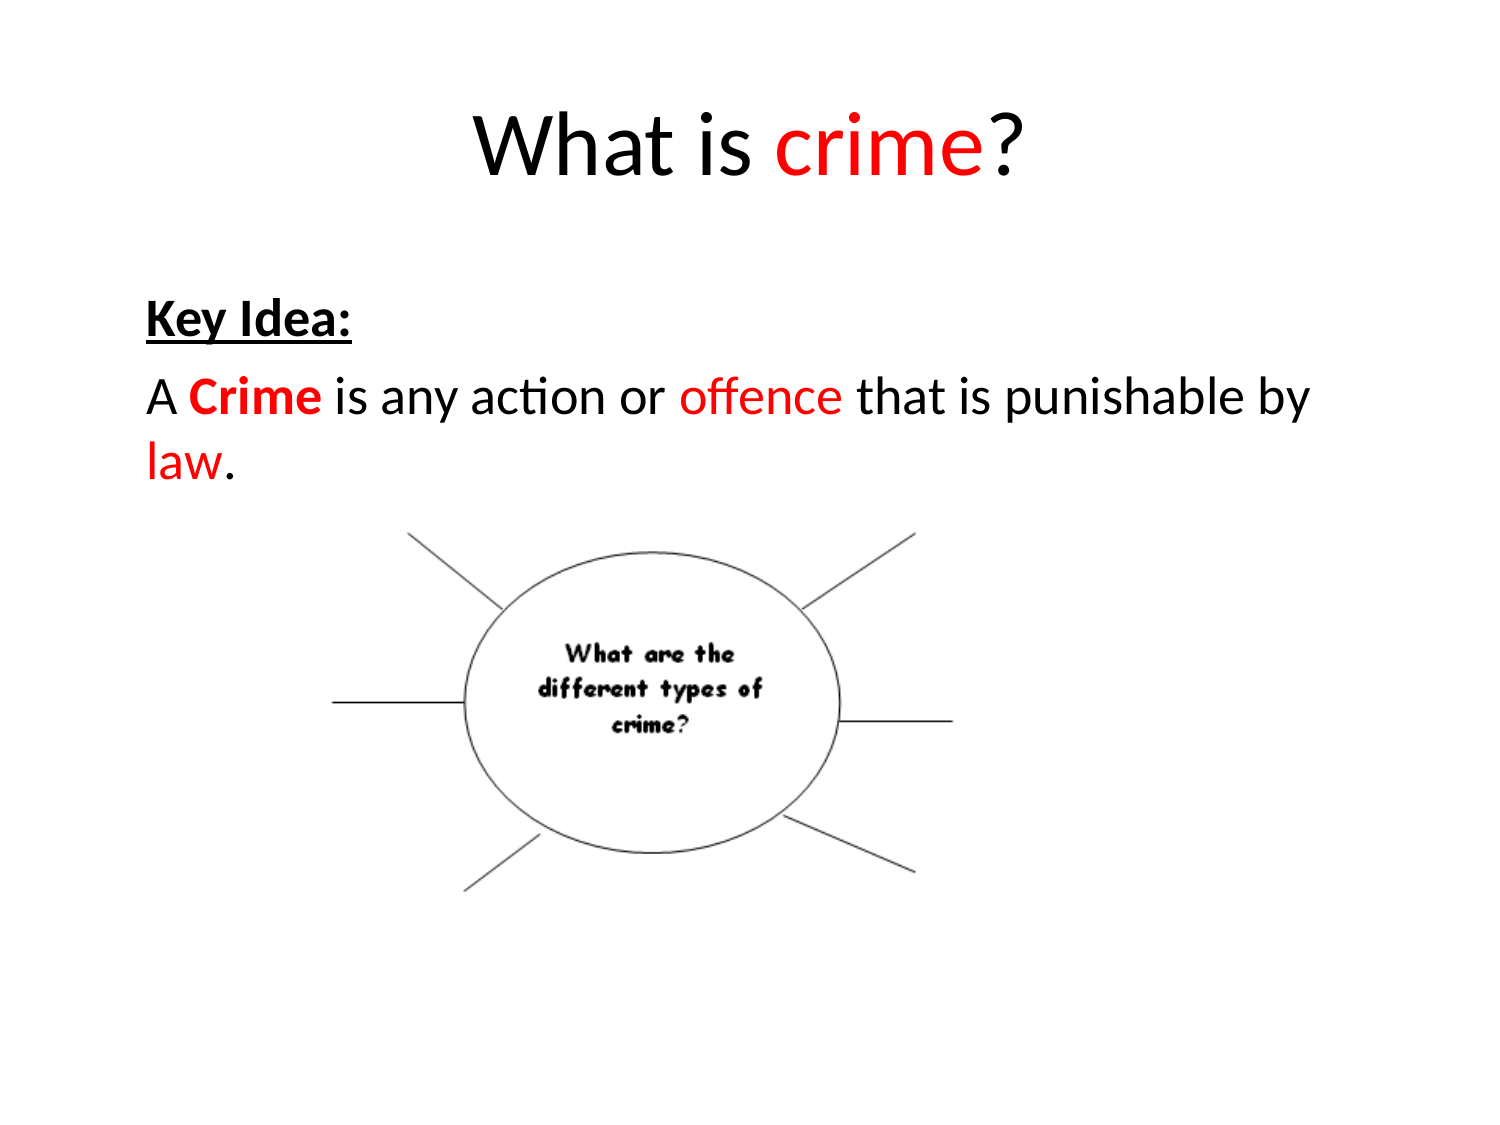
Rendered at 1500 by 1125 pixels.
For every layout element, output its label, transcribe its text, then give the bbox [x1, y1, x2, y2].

picture [315, 503, 973, 912]
title What is crime? [75, 45, 1425, 233]
list Key Idea: A Crime is any action or offence that is punishable by law. [75, 262, 1425, 1005]
